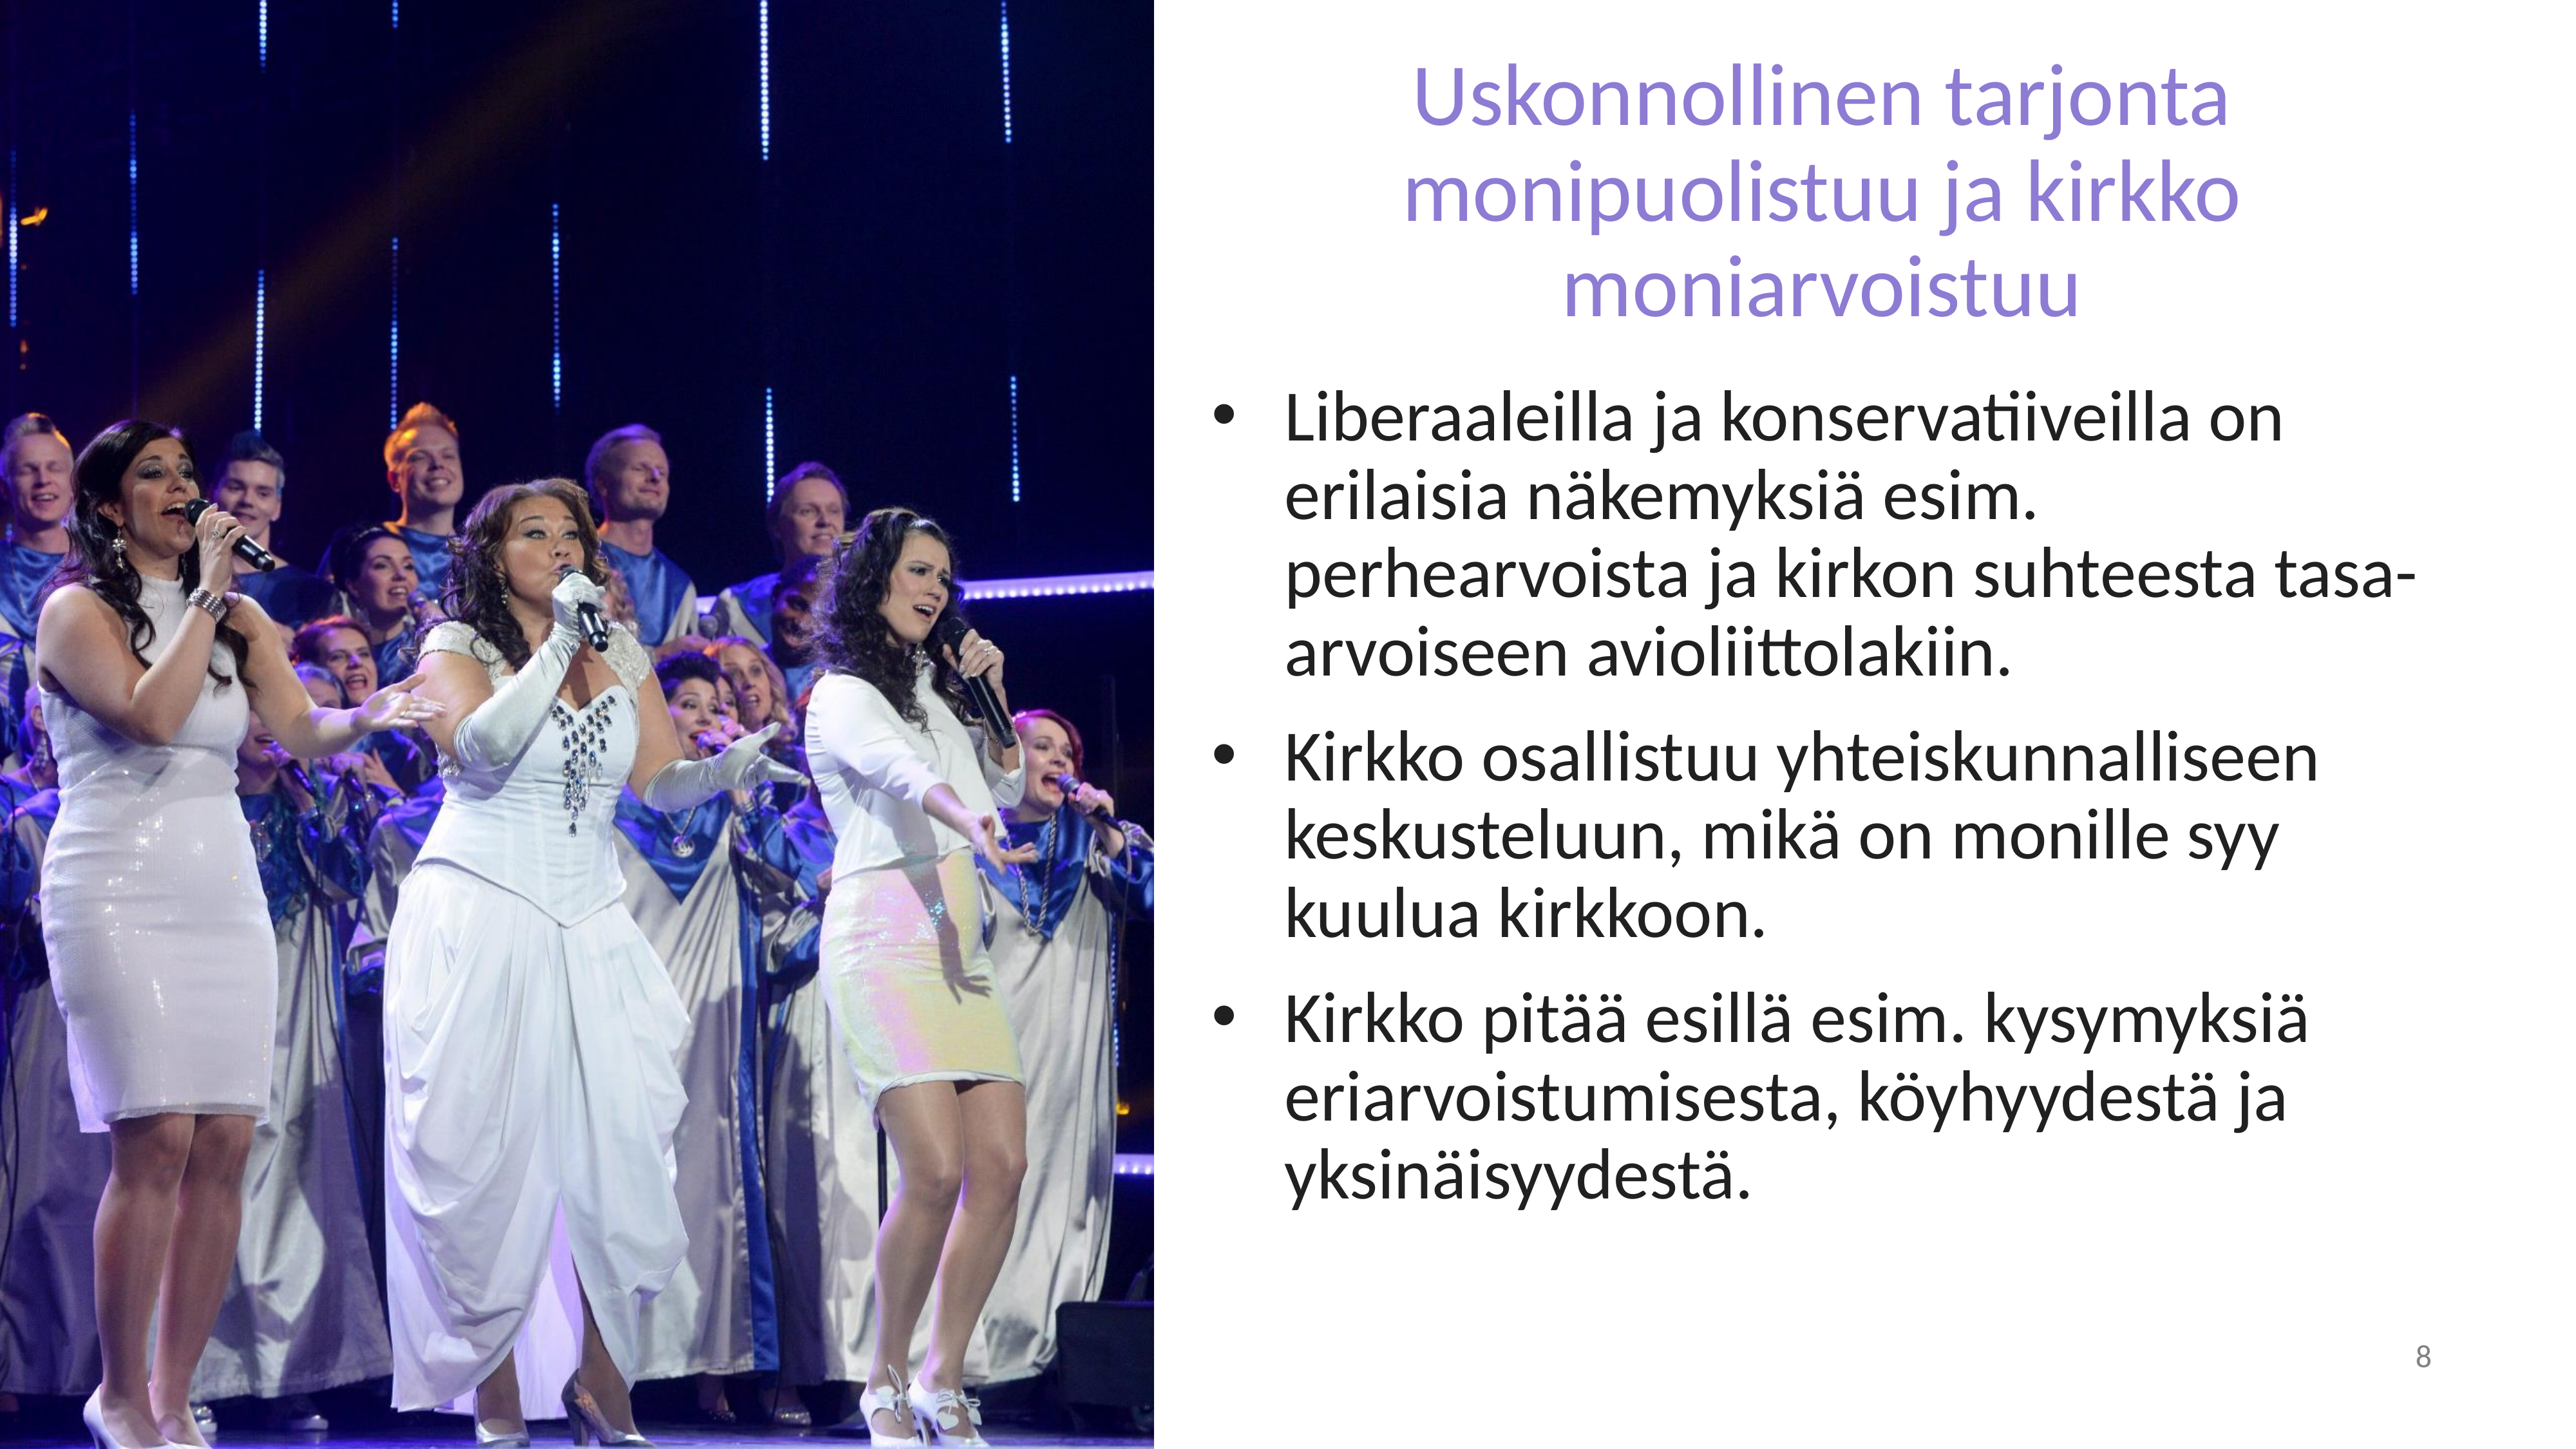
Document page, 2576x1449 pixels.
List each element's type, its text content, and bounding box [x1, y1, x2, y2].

title Uskonnollinen tarjonta monipuolistuu ja kirkko moniarvoistuu [1202, 77, 2442, 308]
picture [0, 0, 1154, 1449]
list Liberaaleilla ja konservatiiveilla on erilaisia näkemyksiä esim. perhearvoista ja kirkon suhteesta tasa-arvoiseen avioliittolakiin. Kirkko osallistuu yhteiskunnalliseen keskusteluun, mikä on monille syy kuulua kirkkoon. Kirkko pitää esillä esim. kysymyksiä eriarvoistumisesta, köyhyydestä ja yksinäisyydestä. [1202, 374, 2442, 1292]
slide_number 8 [1862, 1302, 2442, 1379]
